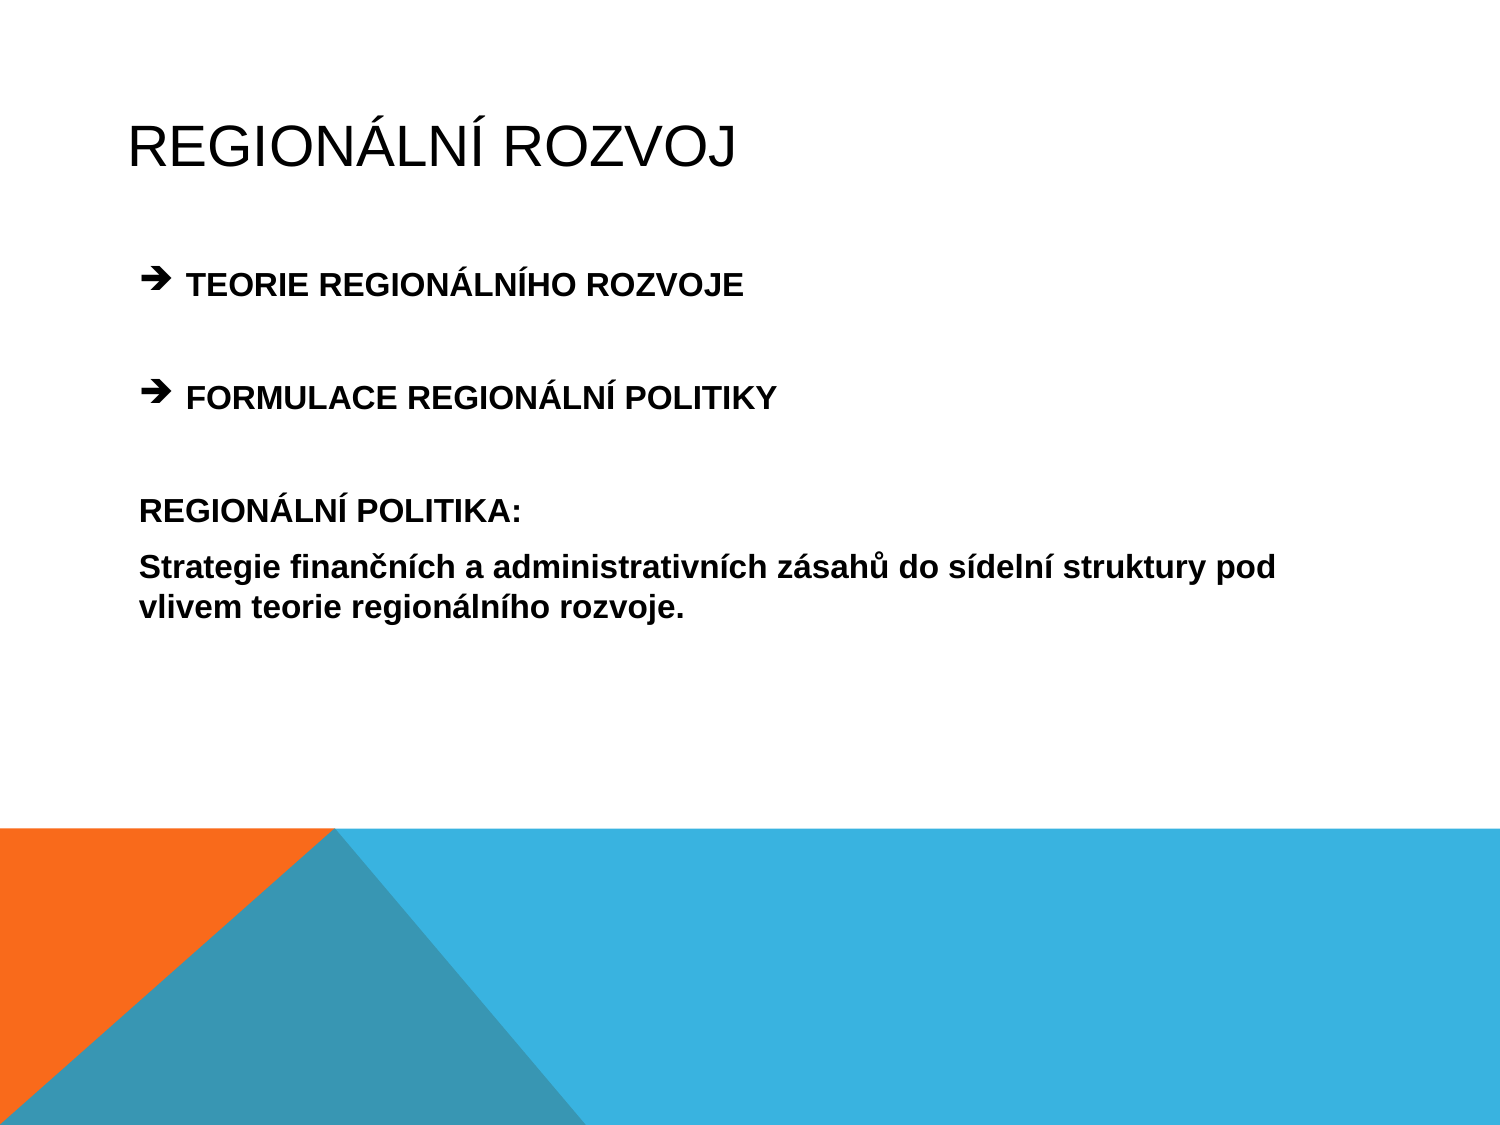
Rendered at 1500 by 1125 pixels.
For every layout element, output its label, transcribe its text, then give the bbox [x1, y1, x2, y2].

list TEORIE REGIONÁLNÍHO ROZVOJE FORMULACE REGIONÁLNÍ POLITIKY REGIONÁLNÍ POLITIKA: Strategie finančních a administrativních zásahů do sídelní struktury pod vlivem teorie regionálního rozvoje. [123, 255, 1358, 843]
title Regionální rozvoj [112, 19, 1369, 232]
